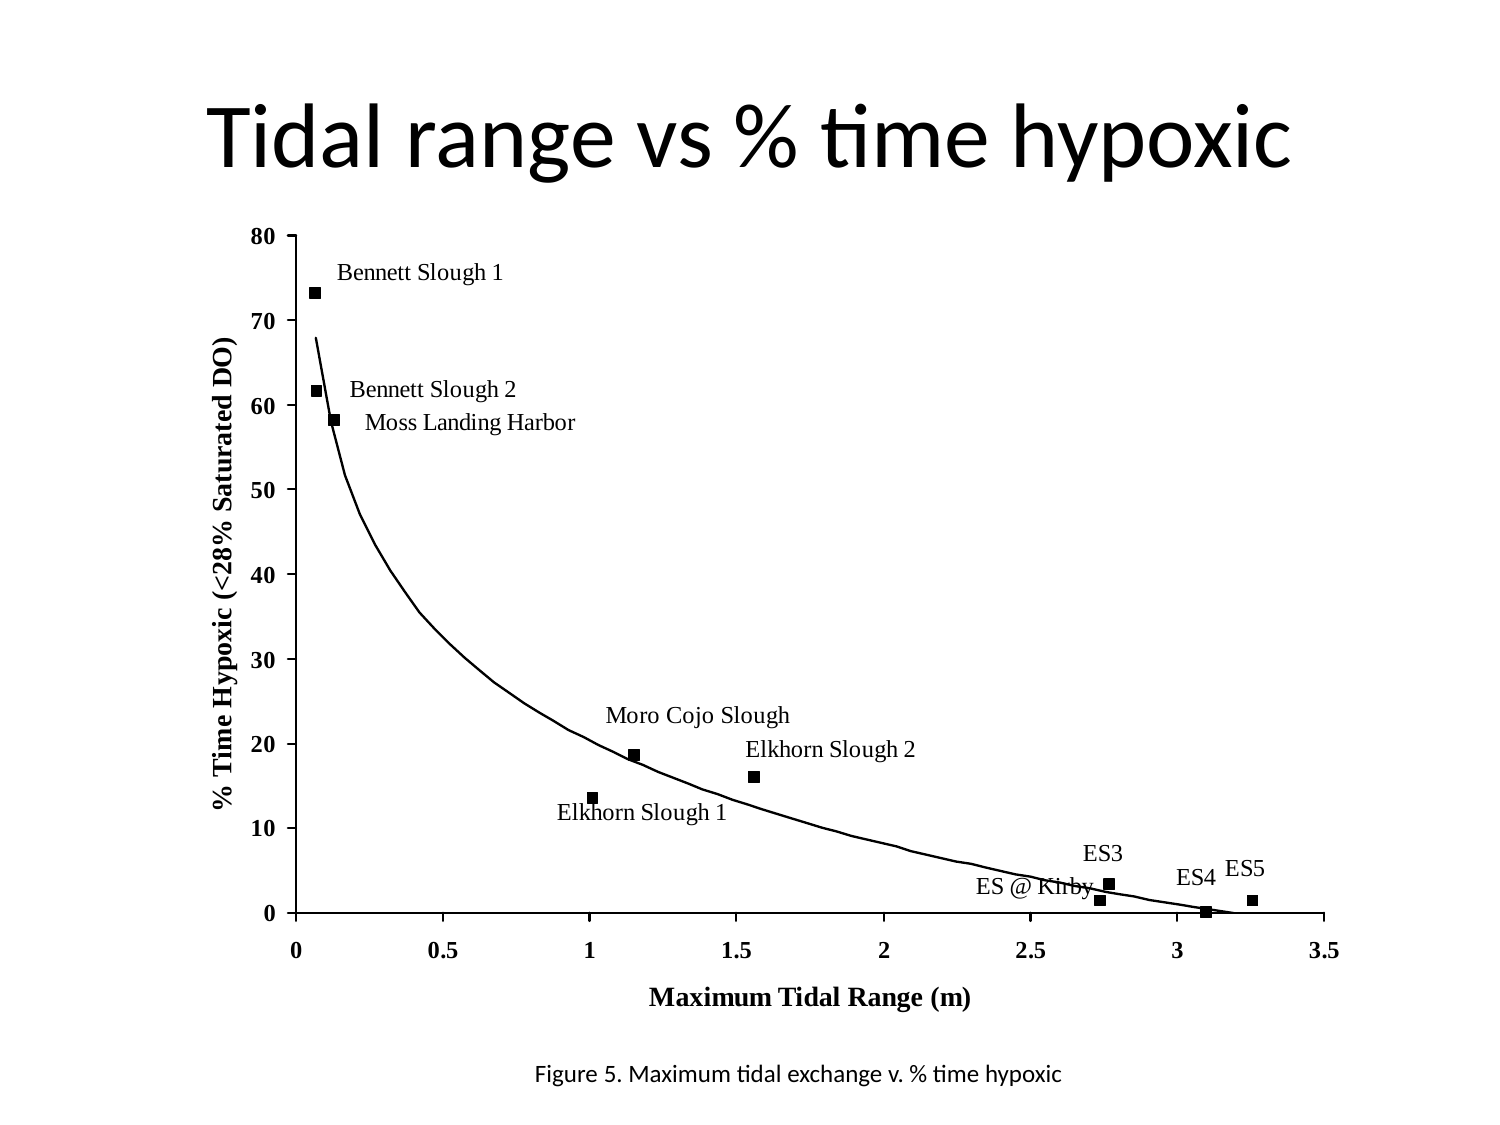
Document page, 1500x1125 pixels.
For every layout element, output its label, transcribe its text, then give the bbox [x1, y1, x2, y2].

text_box Figure 5. Maximum tidal exchange v. % time hypoxic [520, 1052, 1078, 1095]
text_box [174, 193, 1363, 1044]
title Tidal range vs % time hypoxic [112, 37, 1388, 225]
